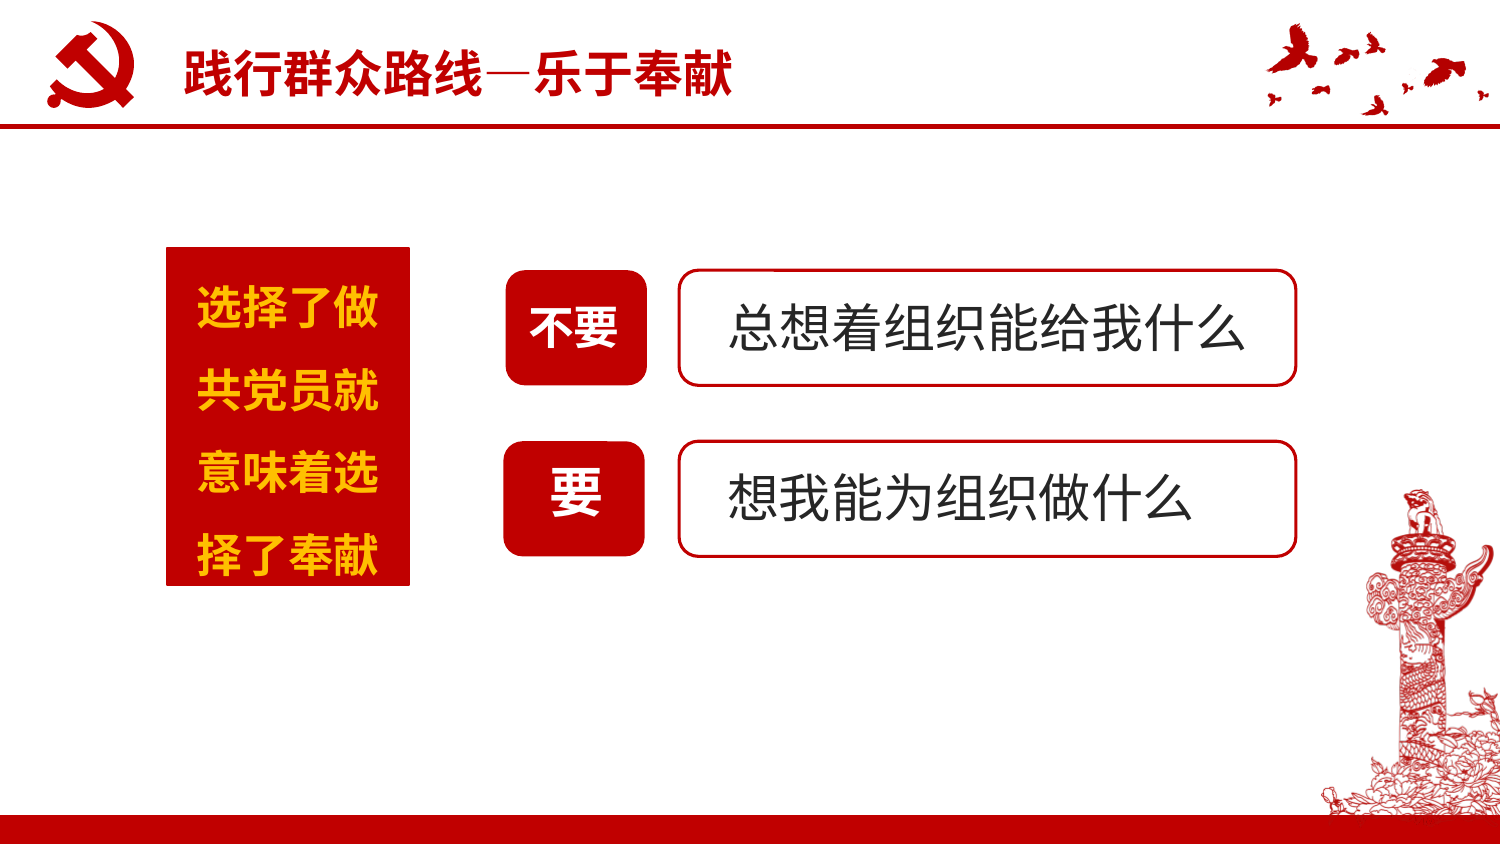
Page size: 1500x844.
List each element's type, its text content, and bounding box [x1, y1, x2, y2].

text_box [47, 21, 134, 108]
text_box [676, 268, 1298, 388]
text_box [0, 488, 1500, 844]
text_box 想我能为组织做什么 [716, 460, 1207, 487]
text_box 践行群众路线—乐于奉献 [168, 35, 1032, 110]
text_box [505, 269, 648, 386]
text_box 总想着组织能给我什么 [716, 289, 1259, 363]
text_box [503, 440, 645, 557]
text_box [677, 439, 1298, 487]
text_box 选择了做共党员就意味着选择了奉献 [166, 248, 410, 487]
picture [1264, 22, 1489, 116]
